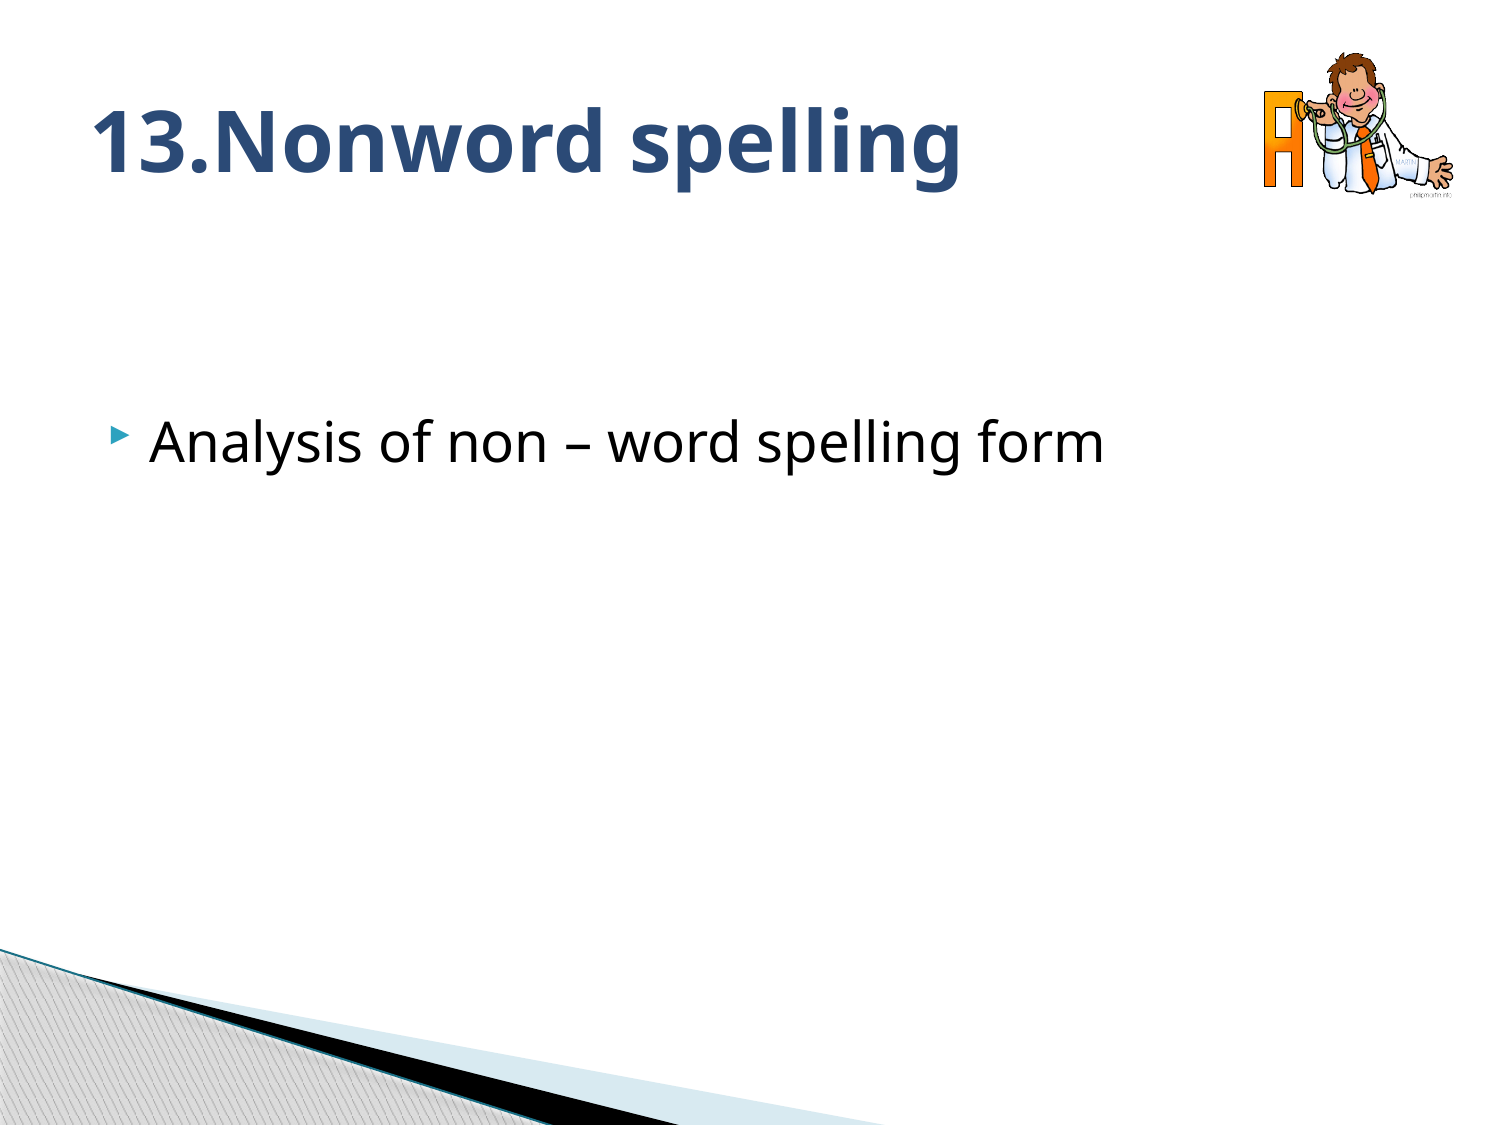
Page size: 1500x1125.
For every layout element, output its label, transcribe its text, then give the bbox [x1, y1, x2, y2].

picture [1253, 46, 1458, 200]
list Analysis of non – word spelling form [75, 398, 1425, 1005]
title 13.Nonword spelling [75, 45, 1425, 233]
